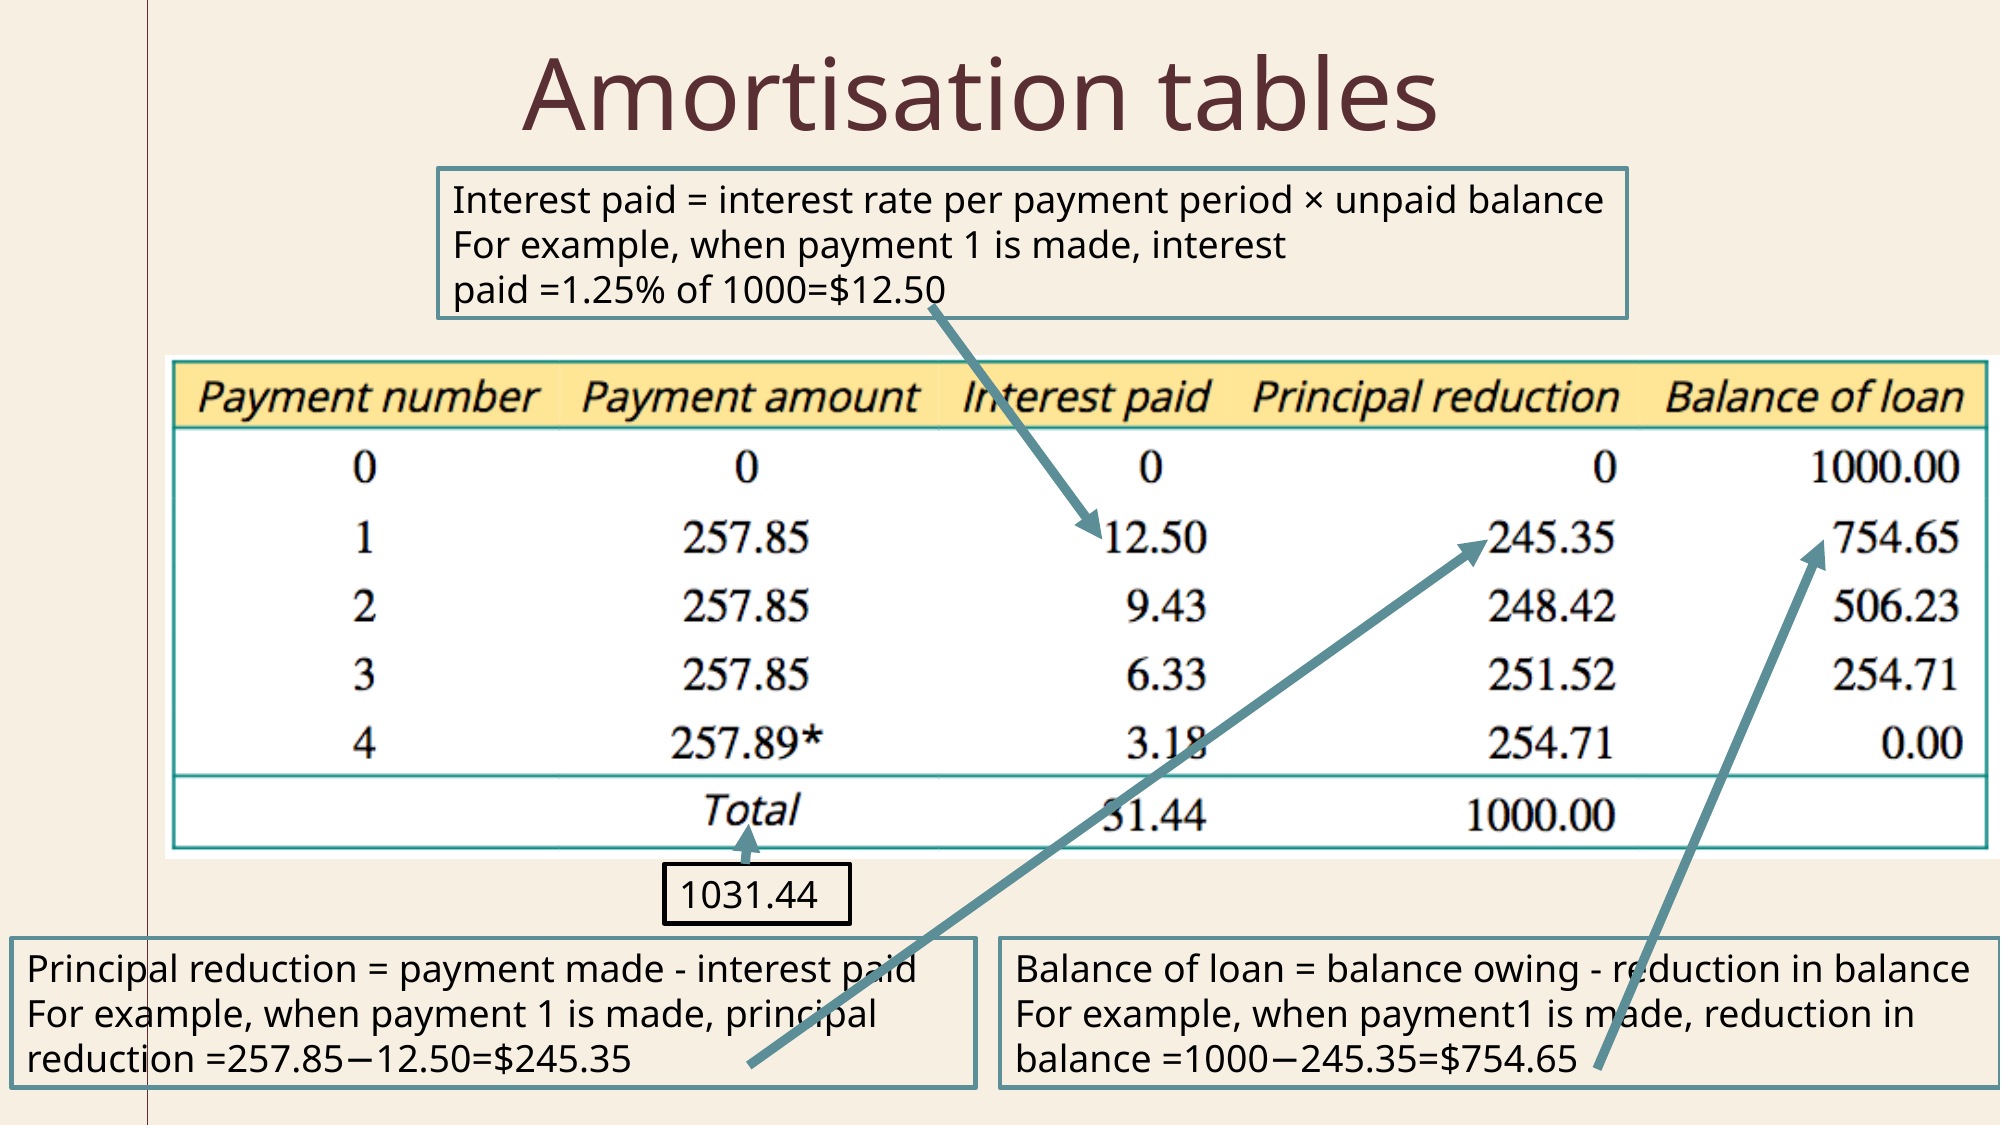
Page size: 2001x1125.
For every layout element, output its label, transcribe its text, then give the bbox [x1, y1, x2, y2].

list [165, 355, 930, 859]
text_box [930, 305, 1103, 539]
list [1103, 355, 2000, 859]
text_box Balance of loan = balance owing - reduction in balance For example, when payment1 is made, reduction in balance =1000−245.35=$754.65 [999, 937, 2000, 1088]
text_box 1031.44 [664, 863, 748, 924]
text_box Principal reduction = payment made - interest paid For example, when payment 1 is made, principal reduction =257.85−12.50=$245.35 [11, 937, 976, 1088]
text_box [748, 539, 1489, 1066]
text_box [745, 823, 749, 864]
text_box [1596, 539, 1824, 1069]
title Amortisation tables [522, 30, 1549, 168]
text_box Interest paid = interest rate per payment period × unpaid balance For example, when payment 1 is made, interest paid =1.25% of 1000=$12.50 [438, 168, 1627, 318]
